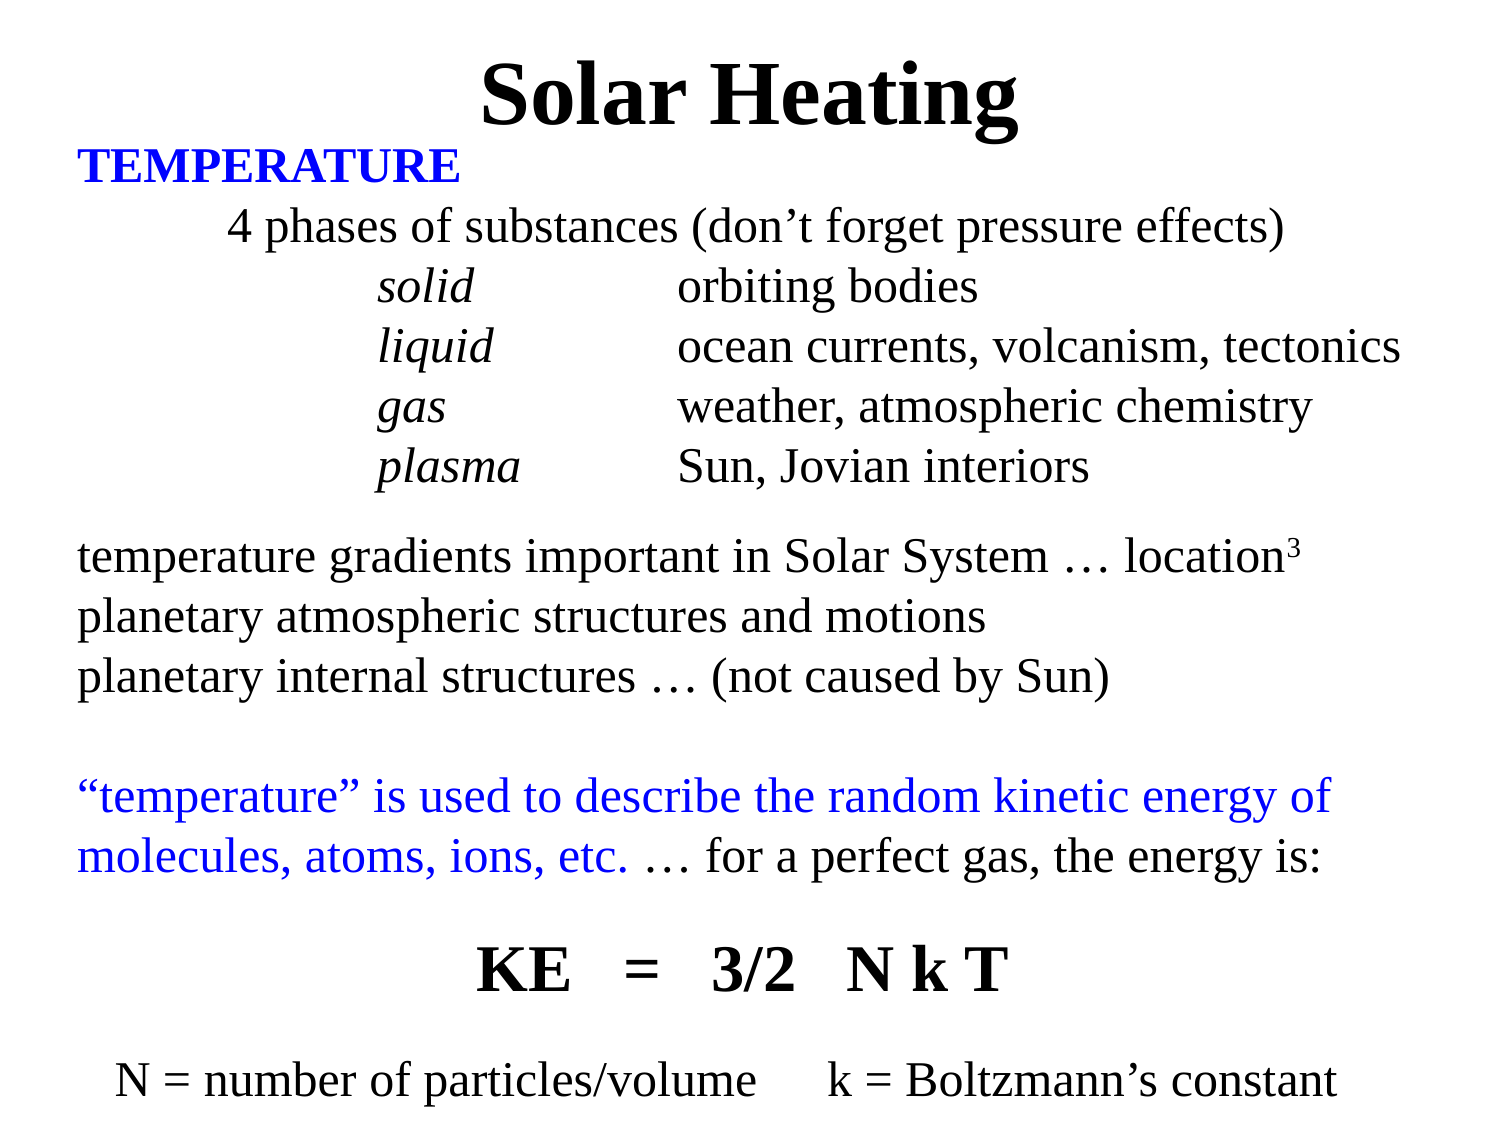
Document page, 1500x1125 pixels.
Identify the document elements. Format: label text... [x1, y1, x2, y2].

text_box TEMPERATURE 4 phases of substances (don’t forget pressure effects) solid orbiting bodies liquid ocean currents, volcanism, tectonics gas weather, atmospheric chemistry plasma Sun, Jovian interiors temperature gradients important in Solar System … location3 planetary atmospheric structures and motions planetary internal structures … (not caused by Sun) “temperature” is used to describe the random kinetic energy of molecules, atoms, ions, etc. … for a perfect gas, the energy is: KE = 3/2 N k T N = number of particles/volume k = Boltzmann’s constant [62, 125, 1425, 1114]
title Solar Heating [112, 12, 1388, 125]
